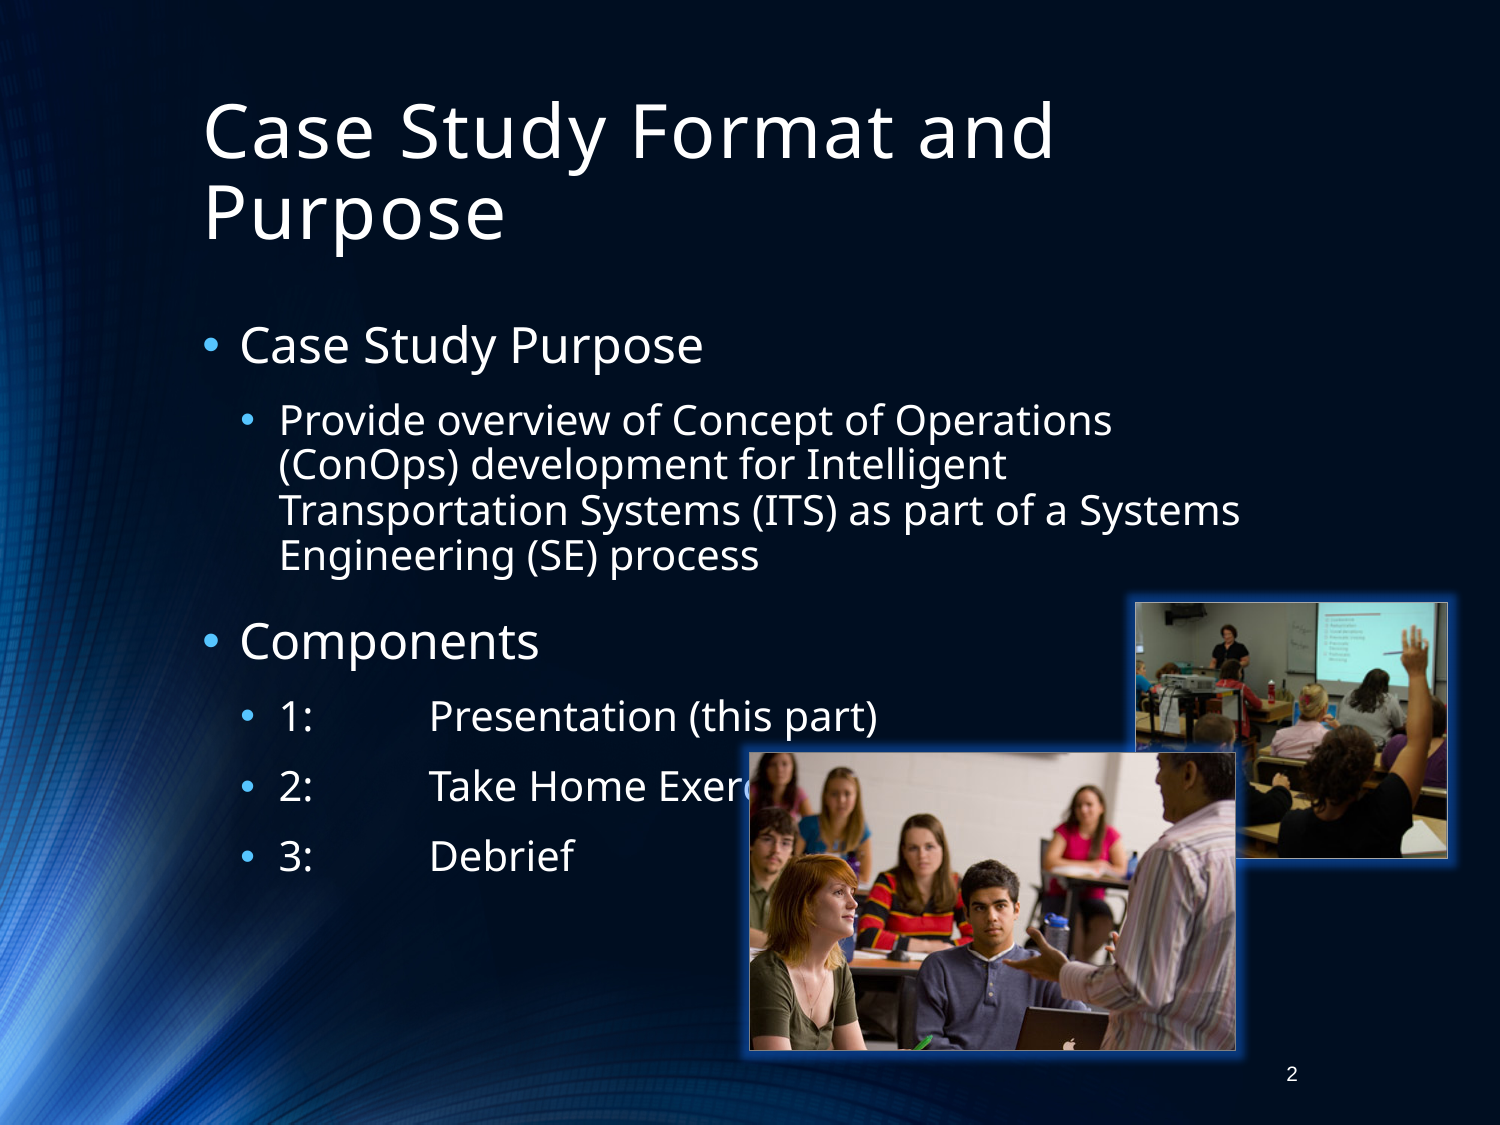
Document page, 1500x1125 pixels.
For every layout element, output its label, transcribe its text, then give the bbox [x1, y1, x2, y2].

picture [0, 0, 1500, 1125]
title Case Study Format and Purpose [187, 62, 1313, 288]
list Case Study Purpose Provide overview of Concept of Operations (ConOps) development for Intelligent Transportation Systems (ITS) as part of a Systems Engineering (SE) process Components 1: Presentation (this part) 2: Take Home Exercise 3: Debrief [187, 312, 1312, 988]
slide_number 2 [1209, 1050, 1313, 1096]
